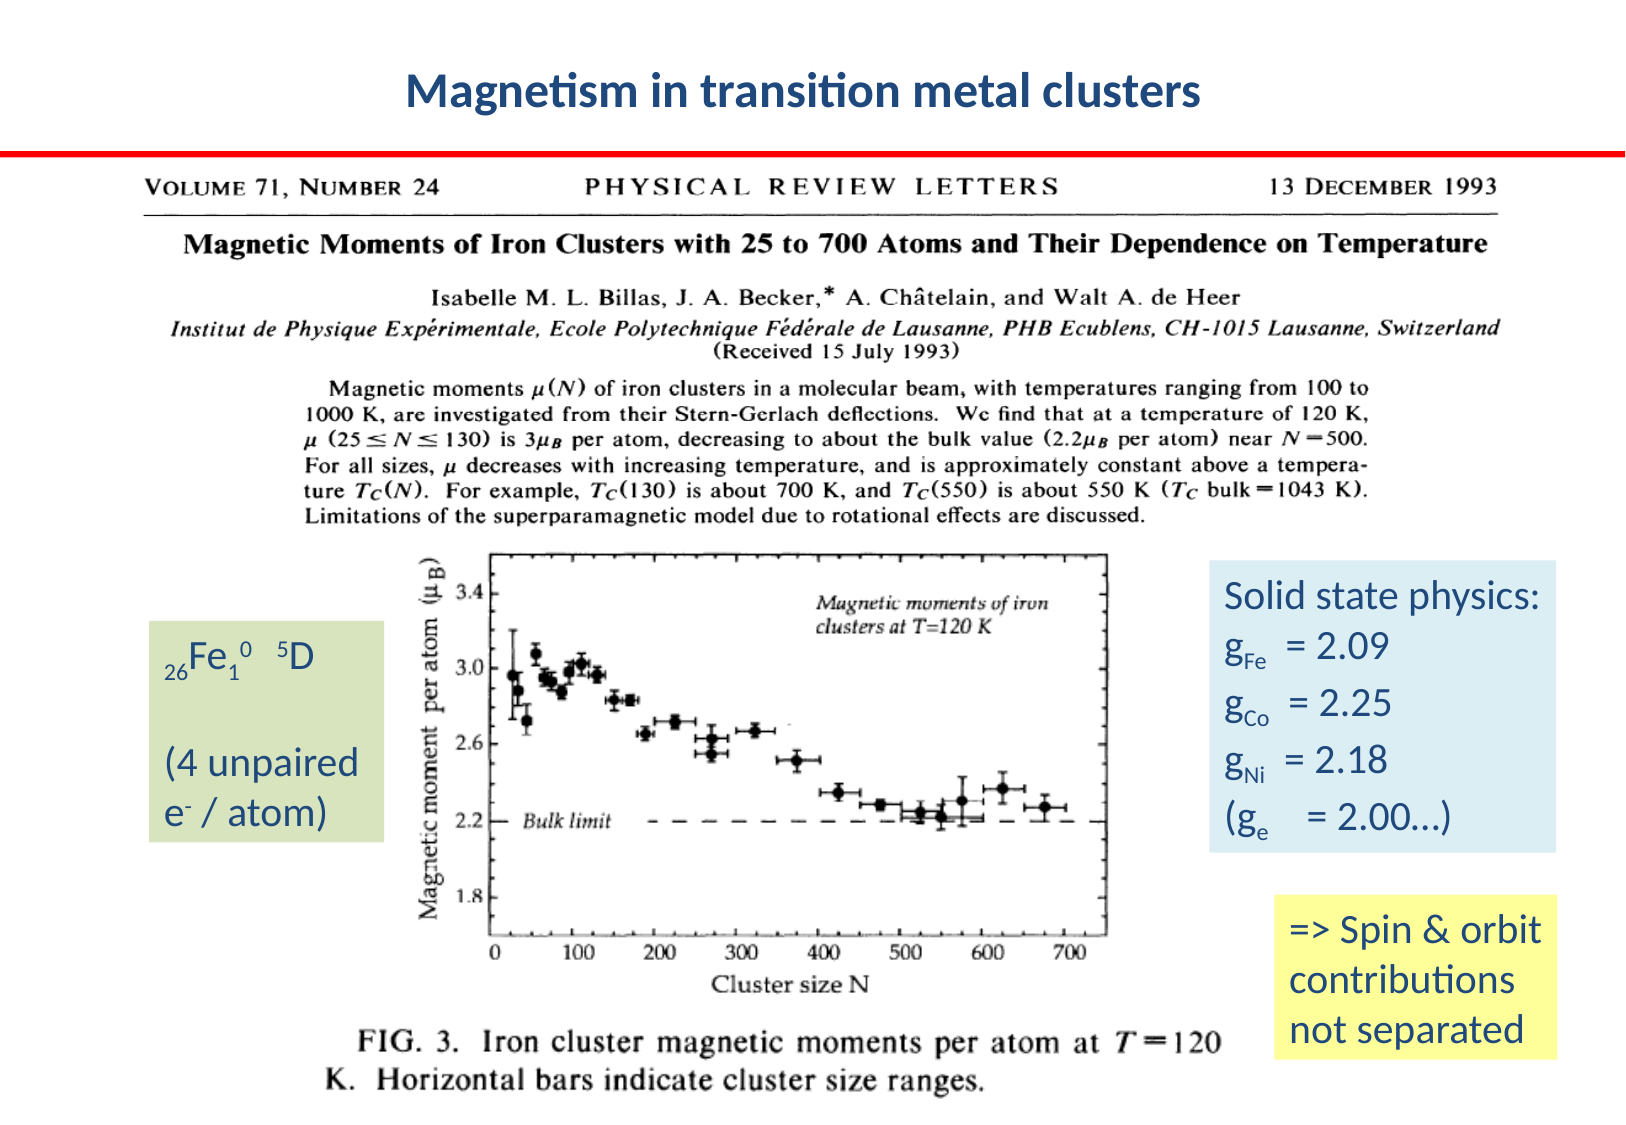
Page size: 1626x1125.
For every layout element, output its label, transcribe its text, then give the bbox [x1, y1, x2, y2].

text_box Solid state physics: gFe = 2.09 gCo = 2.25 gNi = 2.18 (ge = 2.00…) [1242, 560, 1557, 853]
text_box Magnetism in transition metal clusters [390, 50, 1217, 126]
text_box 26Fe10 5D (4 unpaired e- / atom) [149, 620, 307, 843]
text_box => Spin & orbit contributions not separated [1274, 894, 1558, 1060]
picture [127, 165, 1518, 1105]
